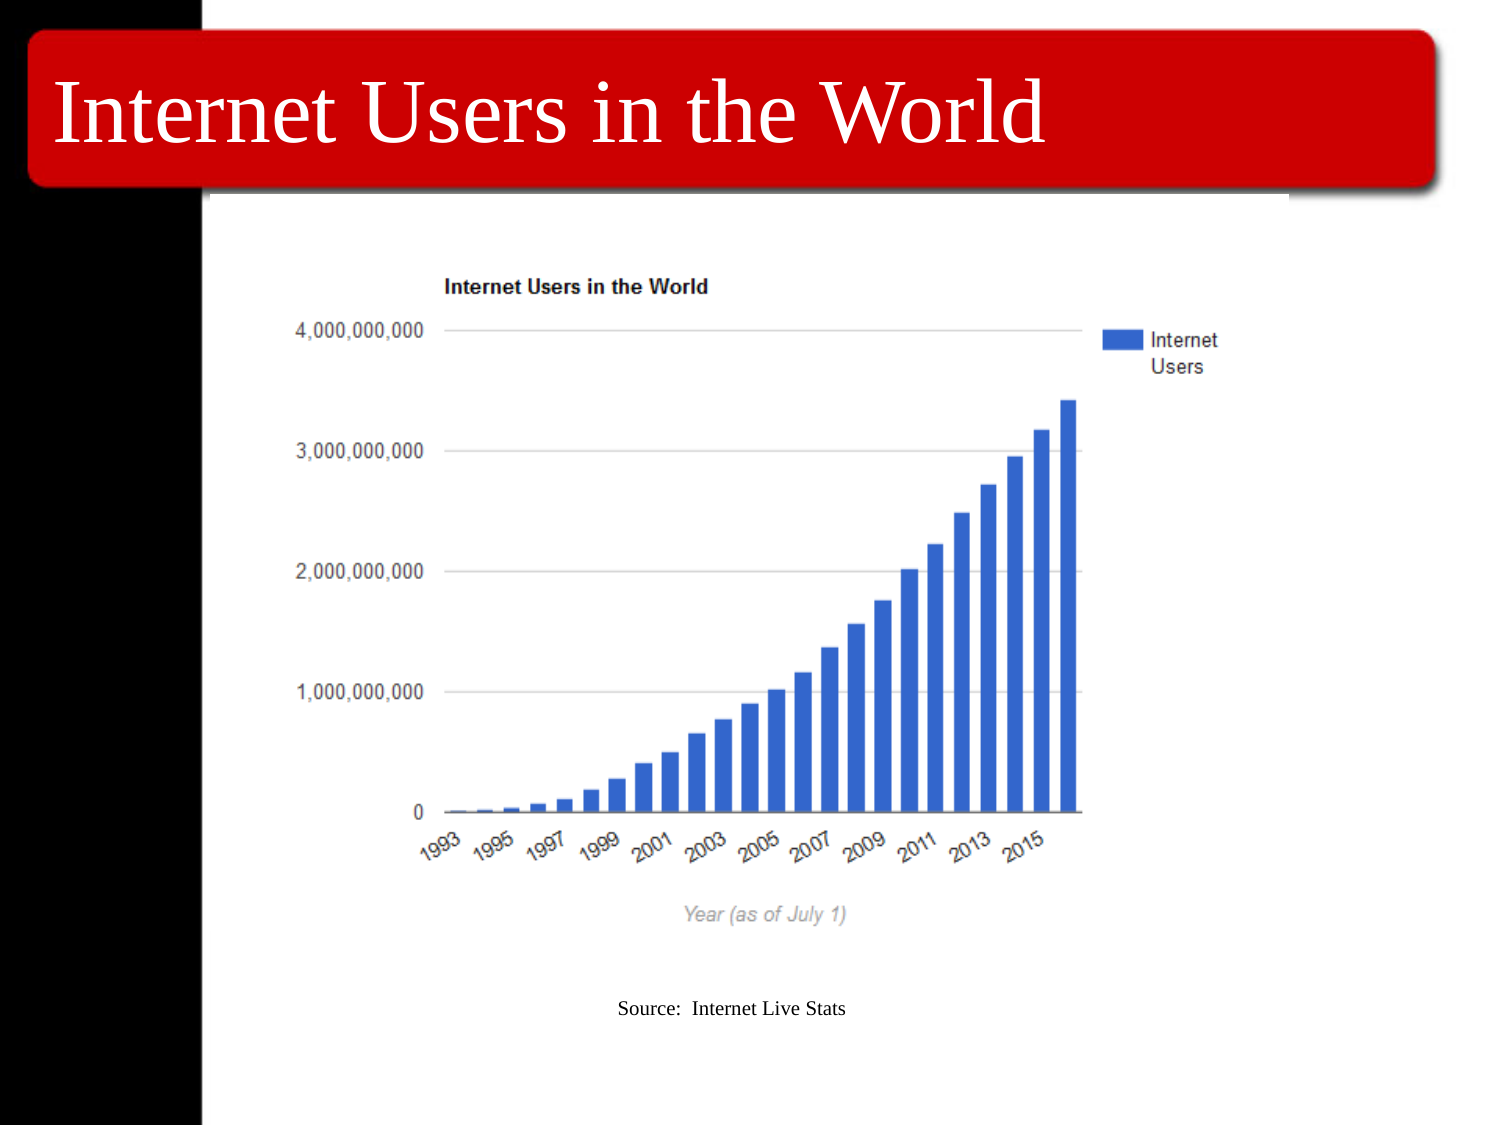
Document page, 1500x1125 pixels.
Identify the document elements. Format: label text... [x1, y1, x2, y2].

picture [0, 0, 1500, 1125]
text_box Source: Internet Live Stats [602, 987, 867, 1027]
title Internet Users in the World [37, 12, 1313, 200]
